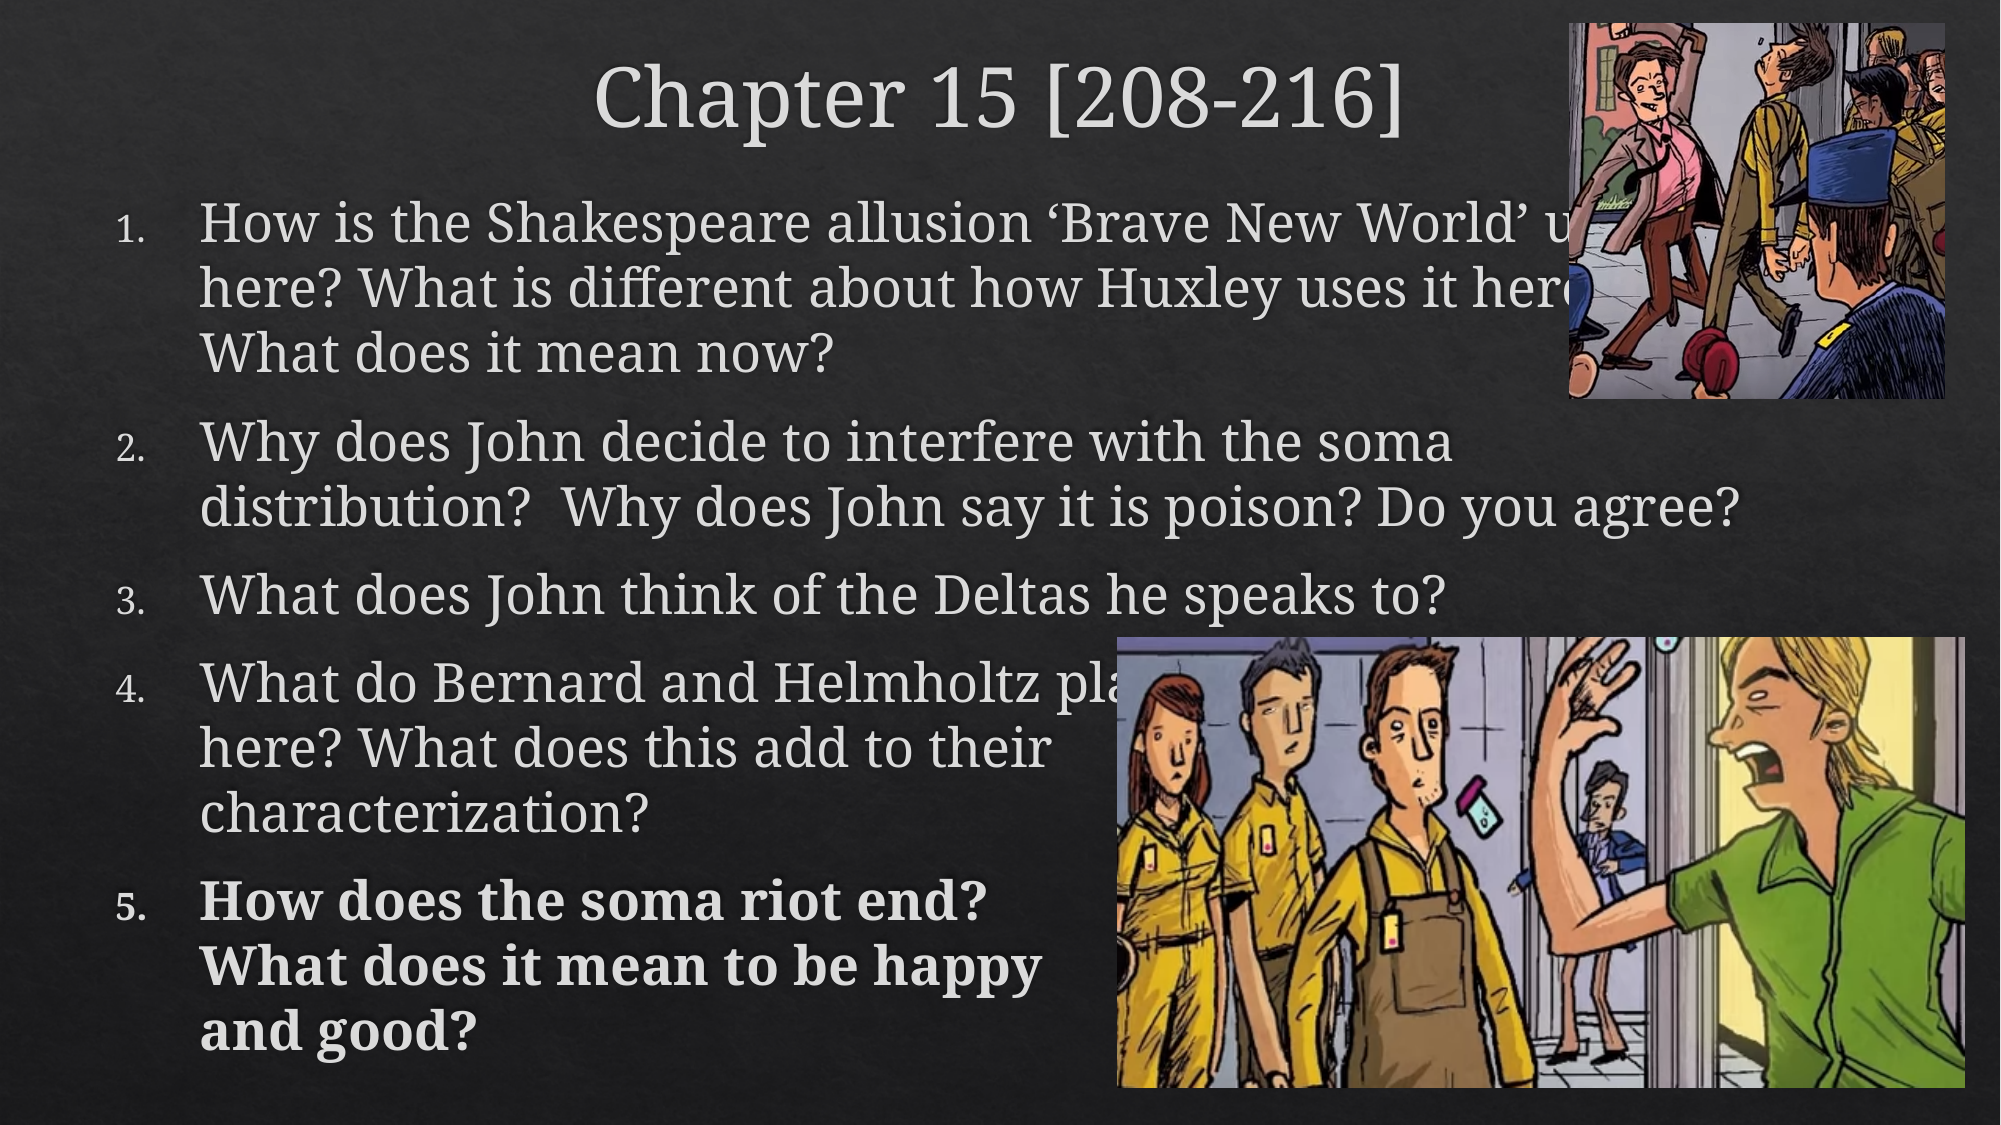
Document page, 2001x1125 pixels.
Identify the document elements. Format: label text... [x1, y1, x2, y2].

picture [1117, 637, 1965, 1088]
title Chapter 15 [208-216] [324, 0, 1675, 176]
picture [1569, 23, 1945, 399]
list How is the Shakespeare allusion ‘Brave New World’ used here? What is different about how Huxley uses it here? What does it mean now? Why does John decide to interfere with the soma distribution? Why does John say it is poison? Do you agree? What does John think of the Deltas he speaks to? What do Bernard and Helmholtz play here? What does this add to their characterization? How does the soma riot end? What does it mean to be happy and good? [100, 181, 1770, 1094]
